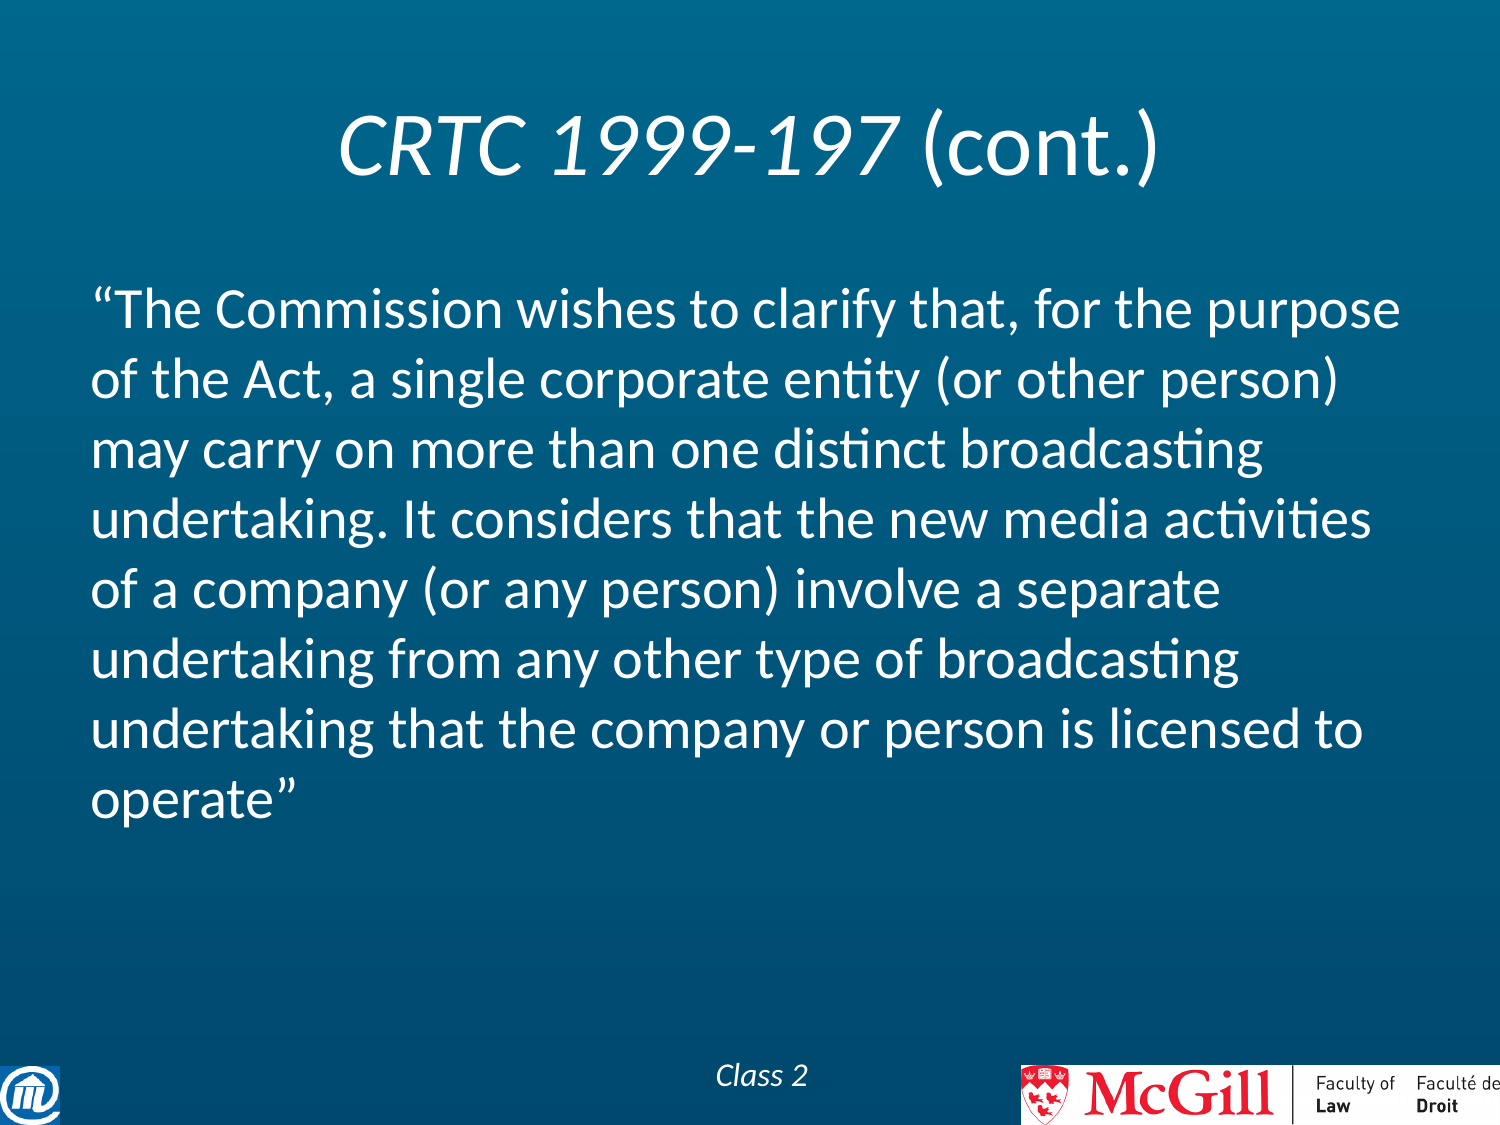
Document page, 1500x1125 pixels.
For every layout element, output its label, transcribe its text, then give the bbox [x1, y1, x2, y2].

picture [1022, 1066, 1500, 1125]
picture [0, 1067, 59, 1125]
footer Class 2 [490, 1042, 1034, 1103]
title CRTC 1999-197 (cont.) [75, 45, 1425, 233]
list “The Commission wishes to clarify that, for the purpose of the Act, a single corporate entity (or other person) may carry on more than one distinct broadcasting undertaking. It considers that the new media activities of a company (or any person) involve a separate undertaking from any other type of broadcasting undertaking that the company or person is licensed to operate” [75, 262, 1425, 1005]
